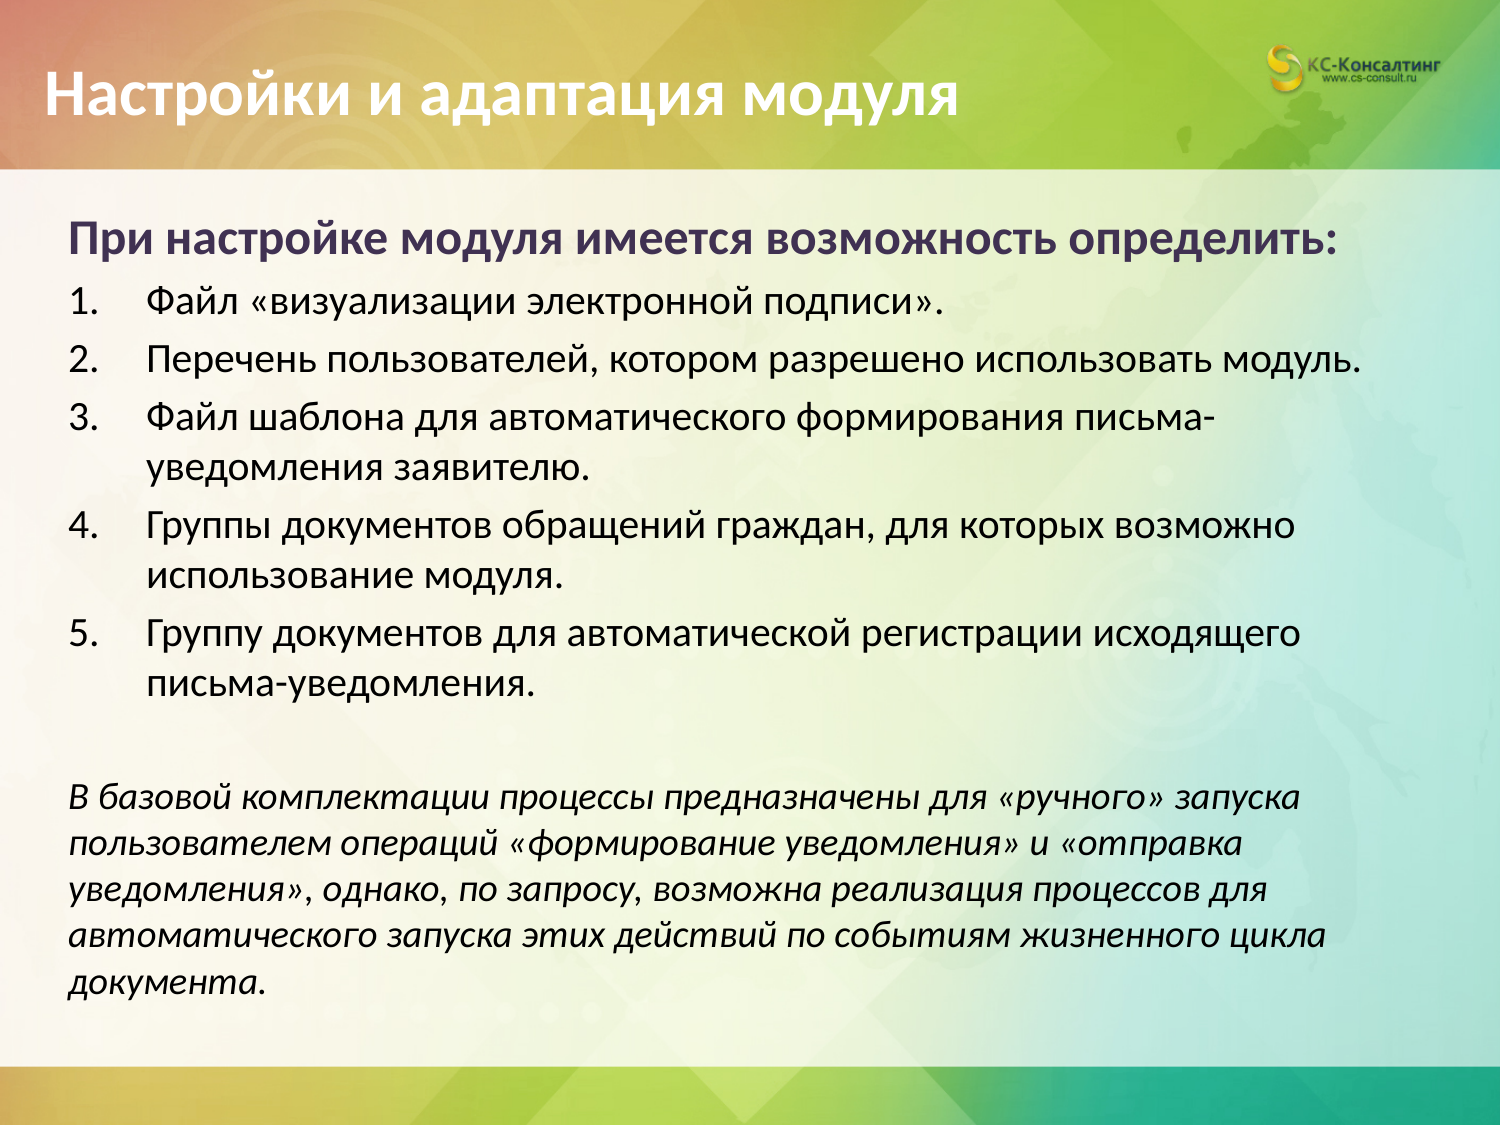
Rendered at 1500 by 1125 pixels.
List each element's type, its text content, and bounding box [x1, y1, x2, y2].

picture [0, 0, 1500, 1125]
list При настройке модуля имеется возможность определить: Файл «визуализации электронной подписи». Перечень пользователей, котором разрешено использовать модуль. Файл шаблона для автоматического формирования письма-уведомления заявителю. Группы документов обращений граждан, для которых возможно использование модуля. Группу документов для автоматической регистрации исходящего письма-уведомления. В базовой комплектации процессы предназначены для «ручного» запуска пользователем операций «формирование уведомления» и «отправка уведомления», однако, по запросу, возможна реализация процессов для автоматического запуска этих действий по событиям жизненного цикла документа. [53, 197, 1437, 1036]
title Настройки и адаптация модуля [29, 31, 1414, 147]
